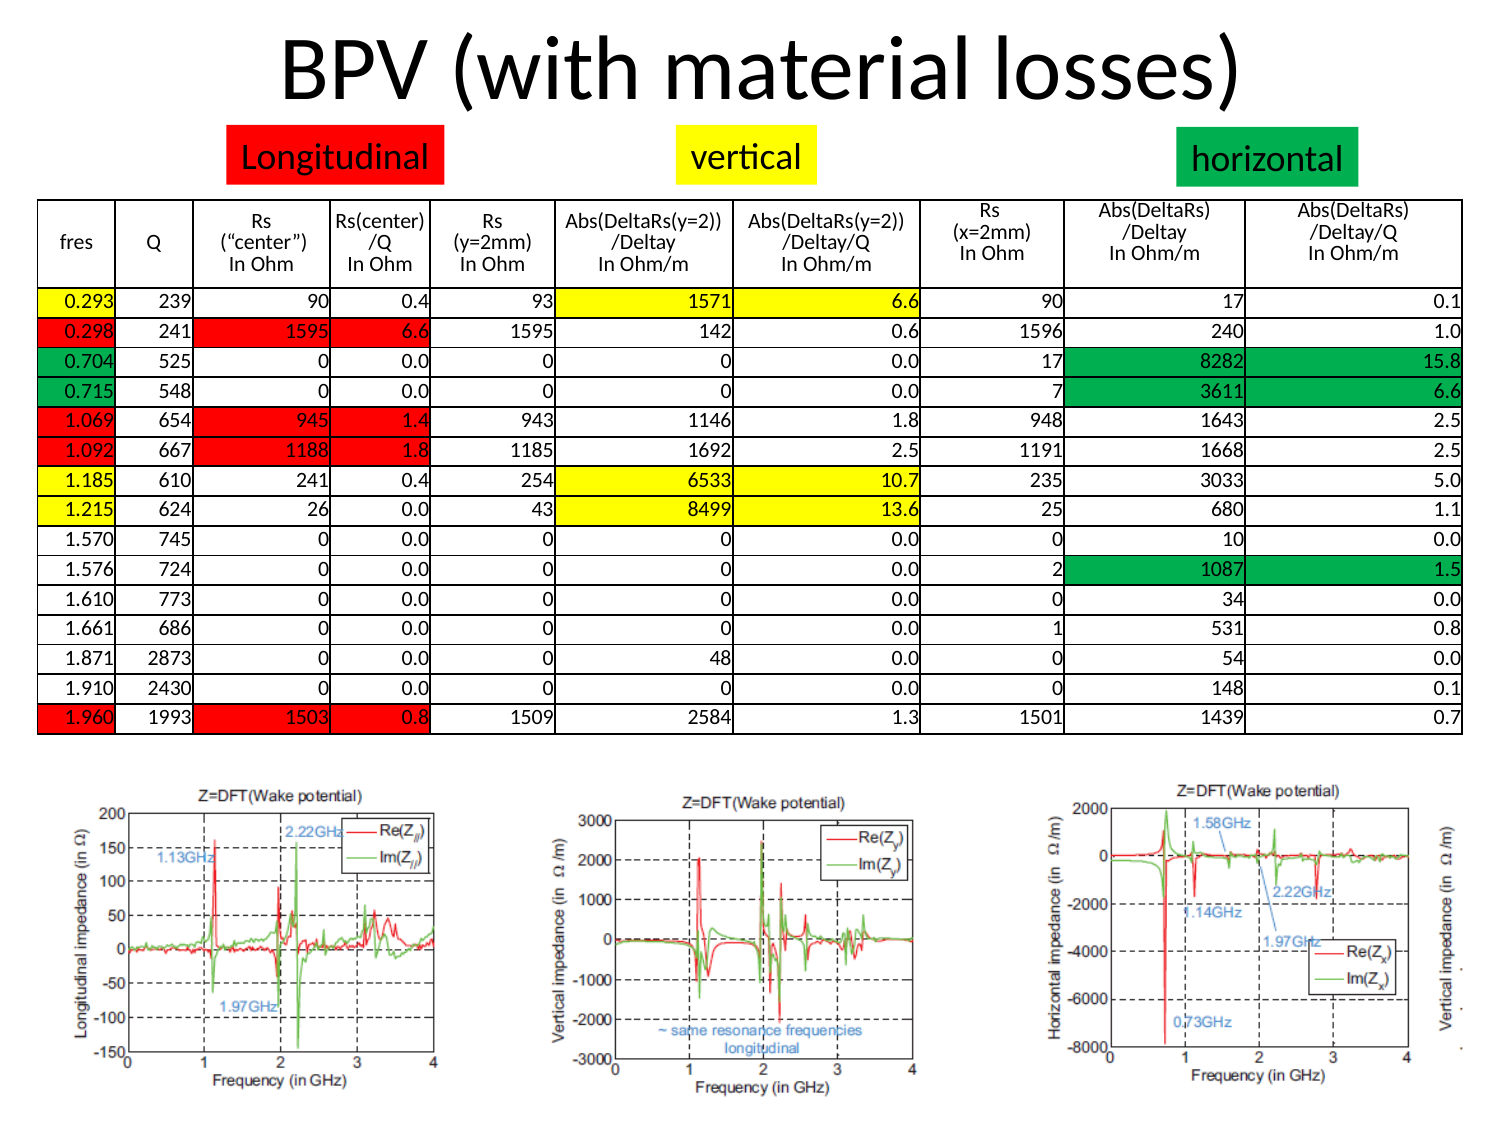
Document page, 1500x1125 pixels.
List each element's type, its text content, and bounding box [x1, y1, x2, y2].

table_cell 0 [556, 675, 732, 703]
table_cell 1.8 [331, 438, 429, 465]
table_cell 0 [194, 586, 329, 614]
table_cell 0 [921, 527, 1063, 555]
table_cell 25 [921, 497, 1063, 525]
table_cell 17 [921, 348, 1063, 376]
picture [1024, 762, 1463, 1096]
table_cell 745 [116, 527, 192, 555]
table_cell 0.704 [38, 348, 114, 376]
table_cell 0 [556, 586, 732, 614]
table_cell 1.871 [38, 645, 114, 673]
table_cell 0.8 [1246, 616, 1461, 644]
table_cell 1439 [1065, 705, 1244, 733]
table_cell 3033 [1065, 467, 1244, 495]
title BPV (with material losses) [87, 0, 1438, 125]
table_cell 0 [556, 348, 732, 376]
table_cell 0 [194, 645, 329, 673]
table_cell 0.0 [331, 497, 429, 525]
table_cell 241 [194, 467, 329, 495]
table_cell 1571 [556, 289, 732, 317]
table_cell 1.8 [734, 408, 919, 436]
table_cell 0 [431, 527, 554, 555]
table_cell 0 [431, 378, 554, 406]
table_cell 0.0 [331, 645, 429, 673]
table_cell 1503 [194, 705, 329, 733]
table_cell 0.0 [331, 556, 429, 584]
table_cell 0 [921, 675, 1063, 703]
table_cell 1993 [116, 705, 192, 733]
table_cell 0.0 [331, 586, 429, 614]
table_cell 0.0 [734, 616, 919, 644]
table_cell 1501 [921, 705, 1063, 733]
table_cell 15.8 [1246, 348, 1461, 376]
table_cell 43 [431, 497, 554, 525]
table_cell 1509 [431, 705, 554, 733]
table_cell 0 [431, 348, 554, 376]
table_cell 1191 [921, 438, 1063, 465]
table_cell 0.6 [734, 319, 919, 347]
table_cell 26 [194, 497, 329, 525]
table_cell 0.0 [1246, 586, 1461, 614]
table_cell 624 [116, 497, 192, 525]
table_cell 1188 [194, 438, 329, 465]
picture [24, 767, 463, 1101]
table_cell 1.576 [38, 556, 114, 584]
table_cell 54 [1065, 645, 1244, 673]
table_cell 1.910 [38, 675, 114, 703]
table_header fres [38, 201, 114, 287]
table_cell 1.960 [38, 705, 114, 733]
table_cell 2.5 [1246, 438, 1461, 465]
table_cell 1596 [921, 319, 1063, 347]
table_cell 1.069 [38, 408, 114, 436]
table_cell 235 [921, 467, 1063, 495]
table_cell 0 [431, 616, 554, 644]
table_cell 1.4 [331, 408, 429, 436]
table_cell 3611 [1065, 378, 1244, 406]
table_cell 0.0 [734, 348, 919, 376]
table_cell 0.0 [331, 527, 429, 555]
table_cell 0.0 [1246, 645, 1461, 673]
table_cell 945 [194, 408, 329, 436]
table_cell 0 [921, 645, 1063, 673]
table_cell 240 [1065, 319, 1244, 347]
table_header Rs (x=2mm) In Ohm [921, 201, 1063, 287]
table_cell 0.0 [734, 378, 919, 406]
table_cell 0.0 [734, 556, 919, 584]
text_box Longitudinal [226, 124, 445, 185]
table_cell 0 [431, 586, 554, 614]
table_cell 2.5 [734, 438, 919, 465]
table_cell 1.570 [38, 527, 114, 555]
table_cell 773 [116, 586, 192, 614]
table_cell 0 [921, 586, 1063, 614]
table_cell 0.0 [734, 645, 919, 673]
table_cell 548 [116, 378, 192, 406]
table_cell 0 [556, 378, 732, 406]
table_cell 0.0 [734, 586, 919, 614]
table_cell 0.0 [331, 378, 429, 406]
table_header Abs(DeltaRs(y=2)) /Deltay In Ohm/m [556, 201, 732, 287]
table_cell 0.298 [38, 319, 114, 347]
table_cell 1.610 [38, 586, 114, 614]
table_cell 1.0 [1246, 319, 1461, 347]
table_cell 1595 [194, 319, 329, 347]
table_cell 525 [116, 348, 192, 376]
table_cell 10.7 [734, 467, 919, 495]
table_cell 724 [116, 556, 192, 584]
table_cell 0 [431, 645, 554, 673]
table_cell 2.5 [1246, 408, 1461, 436]
picture [537, 774, 1001, 1108]
table_cell 1668 [1065, 438, 1244, 465]
table_cell 10 [1065, 527, 1244, 555]
table_cell 34 [1065, 586, 1244, 614]
table_cell 5.0 [1246, 467, 1461, 495]
table_header Abs(DeltaRs(y=2)) /Deltay/Q In Ohm/m [734, 201, 919, 287]
table_cell 254 [431, 467, 554, 495]
table_cell 241 [116, 319, 192, 347]
table_cell 1.661 [38, 616, 114, 644]
table_cell 6.6 [1246, 378, 1461, 406]
table_cell 2584 [556, 705, 732, 733]
table_cell 0.0 [331, 348, 429, 376]
table_cell 0 [194, 527, 329, 555]
table_cell 1.1 [1246, 497, 1461, 525]
table_cell 1185 [431, 438, 554, 465]
table_cell 0.7 [1246, 705, 1461, 733]
table_cell 0.715 [38, 378, 114, 406]
table_cell 1 [921, 616, 1063, 644]
table_cell 8282 [1065, 348, 1244, 376]
table_cell 0 [194, 616, 329, 644]
table_cell 6533 [556, 467, 732, 495]
table_cell 0.0 [734, 675, 919, 703]
table_cell 8499 [556, 497, 732, 525]
table_cell 1087 [1065, 556, 1244, 584]
table_cell 0.293 [38, 289, 114, 317]
table_cell 667 [116, 438, 192, 465]
table_cell 6.6 [734, 289, 919, 317]
table_cell 0.8 [331, 705, 429, 733]
table_cell 1.092 [38, 438, 114, 465]
table_header Rs (y=2mm) In Ohm [431, 201, 554, 287]
table_cell 93 [431, 289, 554, 317]
table_cell 0.0 [331, 675, 429, 703]
table_cell 0.1 [1246, 289, 1461, 317]
table_cell 680 [1065, 497, 1244, 525]
table_cell 2 [921, 556, 1063, 584]
table_cell 943 [431, 408, 554, 436]
table_cell 1692 [556, 438, 732, 465]
table_cell 1595 [431, 319, 554, 347]
table_cell 0 [194, 348, 329, 376]
table_header Abs(DeltaRs) /Deltay/Q In Ohm/m [1246, 201, 1461, 287]
table_header Abs(DeltaRs) /Deltay In Ohm/m [1065, 201, 1244, 287]
table_cell 0 [556, 527, 732, 555]
table_cell 0 [194, 556, 329, 584]
table_cell 0.4 [331, 289, 429, 317]
table_cell 48 [556, 645, 732, 673]
table_cell 17 [1065, 289, 1244, 317]
table_header Q [116, 201, 192, 287]
table_cell 0.0 [331, 616, 429, 644]
table_cell 531 [1065, 616, 1244, 644]
table_header Rs (“center”) In Ohm [194, 201, 329, 287]
table_cell 0 [556, 556, 732, 584]
table_cell 610 [116, 467, 192, 495]
table_cell 948 [921, 408, 1063, 436]
table_cell 0 [194, 378, 329, 406]
table_cell 1.215 [38, 497, 114, 525]
table_cell 0.1 [1246, 675, 1461, 703]
table_cell 654 [116, 408, 192, 436]
table_cell 148 [1065, 675, 1244, 703]
table_cell 142 [556, 319, 732, 347]
table_cell 0 [194, 675, 329, 703]
table_cell 1146 [556, 408, 732, 436]
table_cell 90 [921, 289, 1063, 317]
table_cell 1.5 [1246, 556, 1461, 584]
table_cell 0.0 [734, 527, 919, 555]
table_cell 0 [556, 616, 732, 644]
text_box vertical [675, 124, 817, 185]
table_cell 1643 [1065, 408, 1244, 436]
table_header Rs(center)/Q In Ohm [331, 201, 429, 287]
table_cell 2430 [116, 675, 192, 703]
table_cell 0 [431, 556, 554, 584]
table_cell 7 [921, 378, 1063, 406]
text_box horizontal [1176, 126, 1359, 187]
table_cell 1.3 [734, 705, 919, 733]
table_cell 6.6 [331, 319, 429, 347]
table_cell 1.185 [38, 467, 114, 495]
table_cell 239 [116, 289, 192, 317]
table_cell 0 [431, 675, 554, 703]
table_cell 0.0 [1246, 527, 1461, 555]
table_cell 686 [116, 616, 192, 644]
table_cell 13.6 [734, 497, 919, 525]
table_cell 90 [194, 289, 329, 317]
table_cell 2873 [116, 645, 192, 673]
table_cell 0.4 [331, 467, 429, 495]
